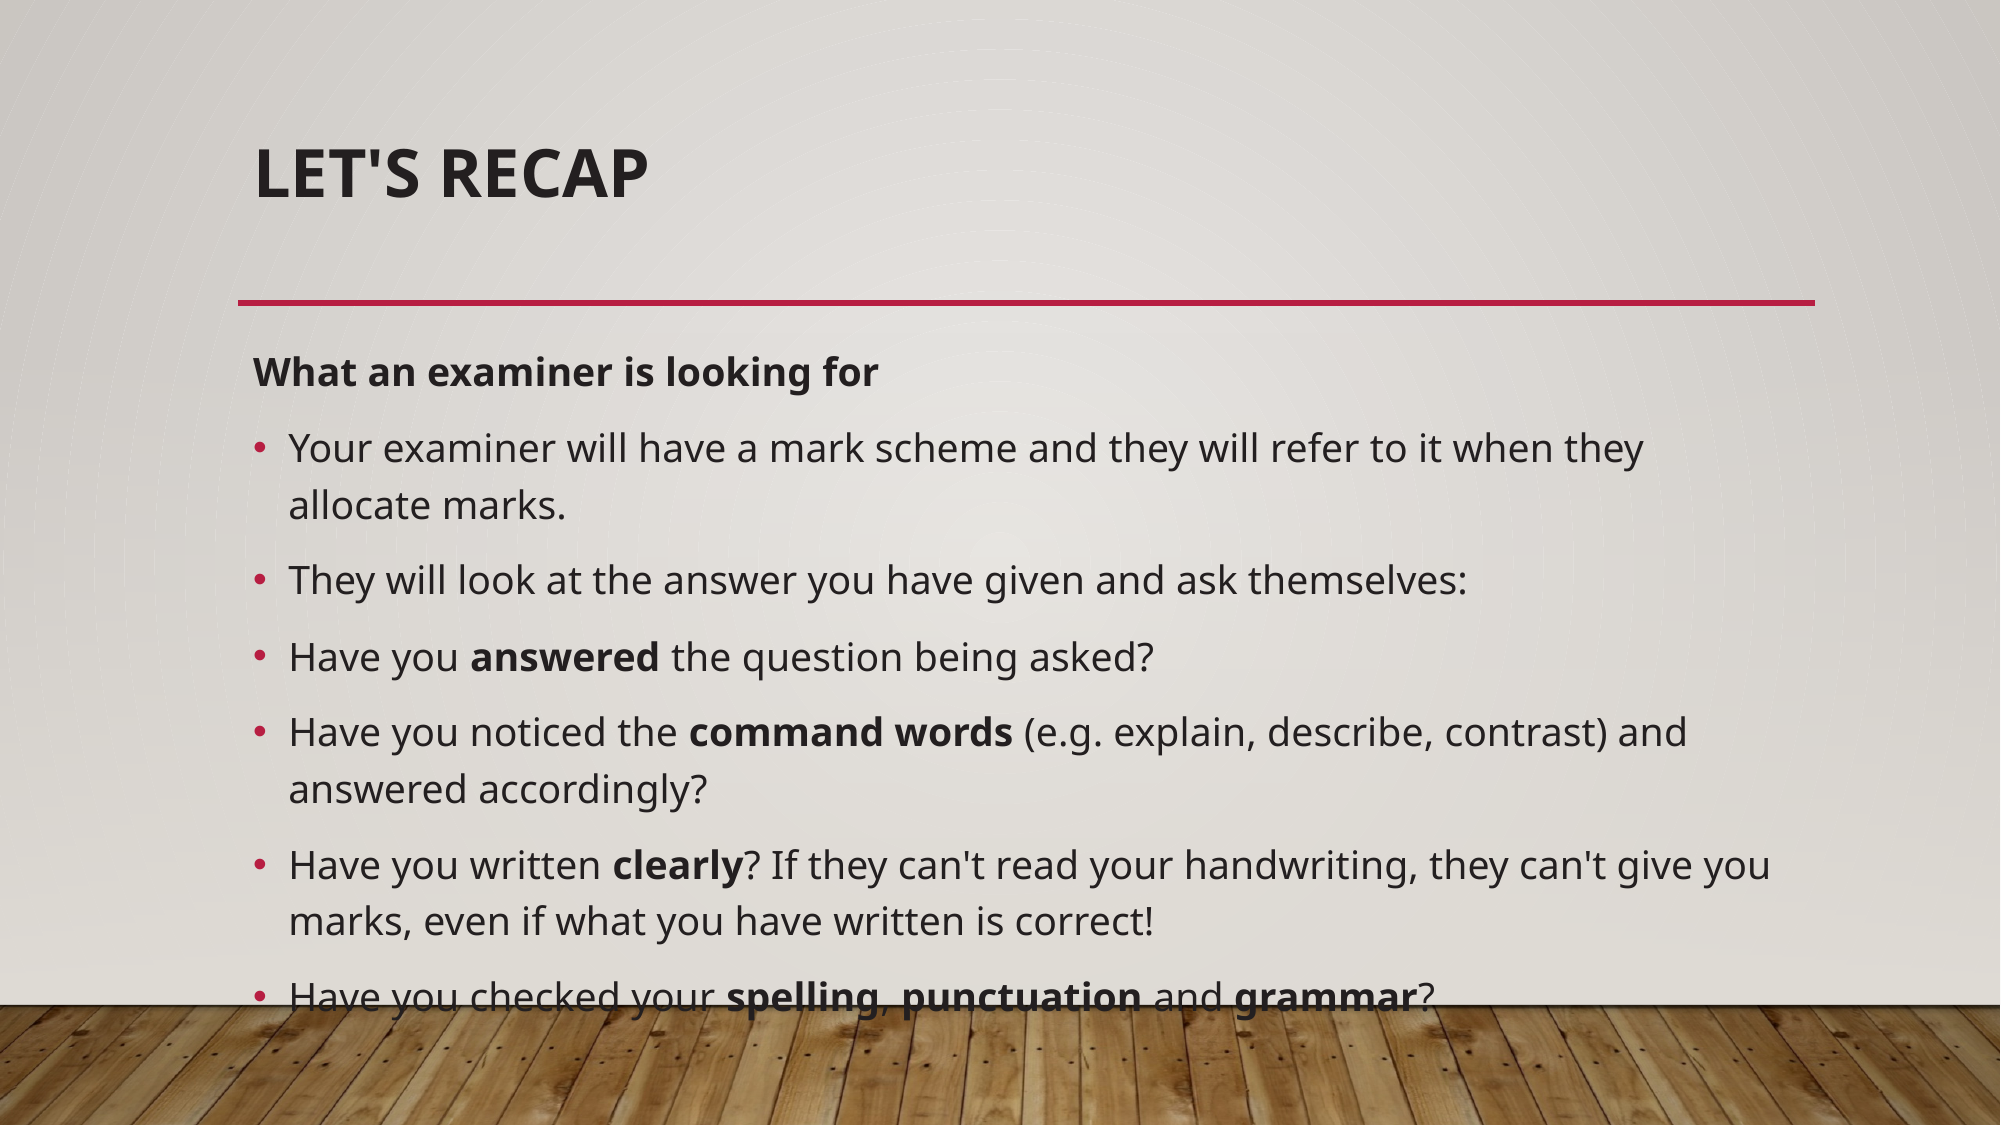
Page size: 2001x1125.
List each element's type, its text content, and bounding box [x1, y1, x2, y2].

title Let's recap [238, 131, 1814, 305]
list What an examiner is looking for Your examiner will have a mark scheme and they will refer to it when they allocate marks. They will look at the answer you have given and ask themselves: Have you answered the question being asked? Have you noticed the command words (e.g. explain, describe, contrast) and answered accordingly? Have you written clearly? If they can't read your handwriting, they can't give you marks, even if what you have written is correct! Have you checked your spelling, punctuation and grammar? [238, 330, 1814, 1027]
picture [0, 1005, 2000, 1125]
